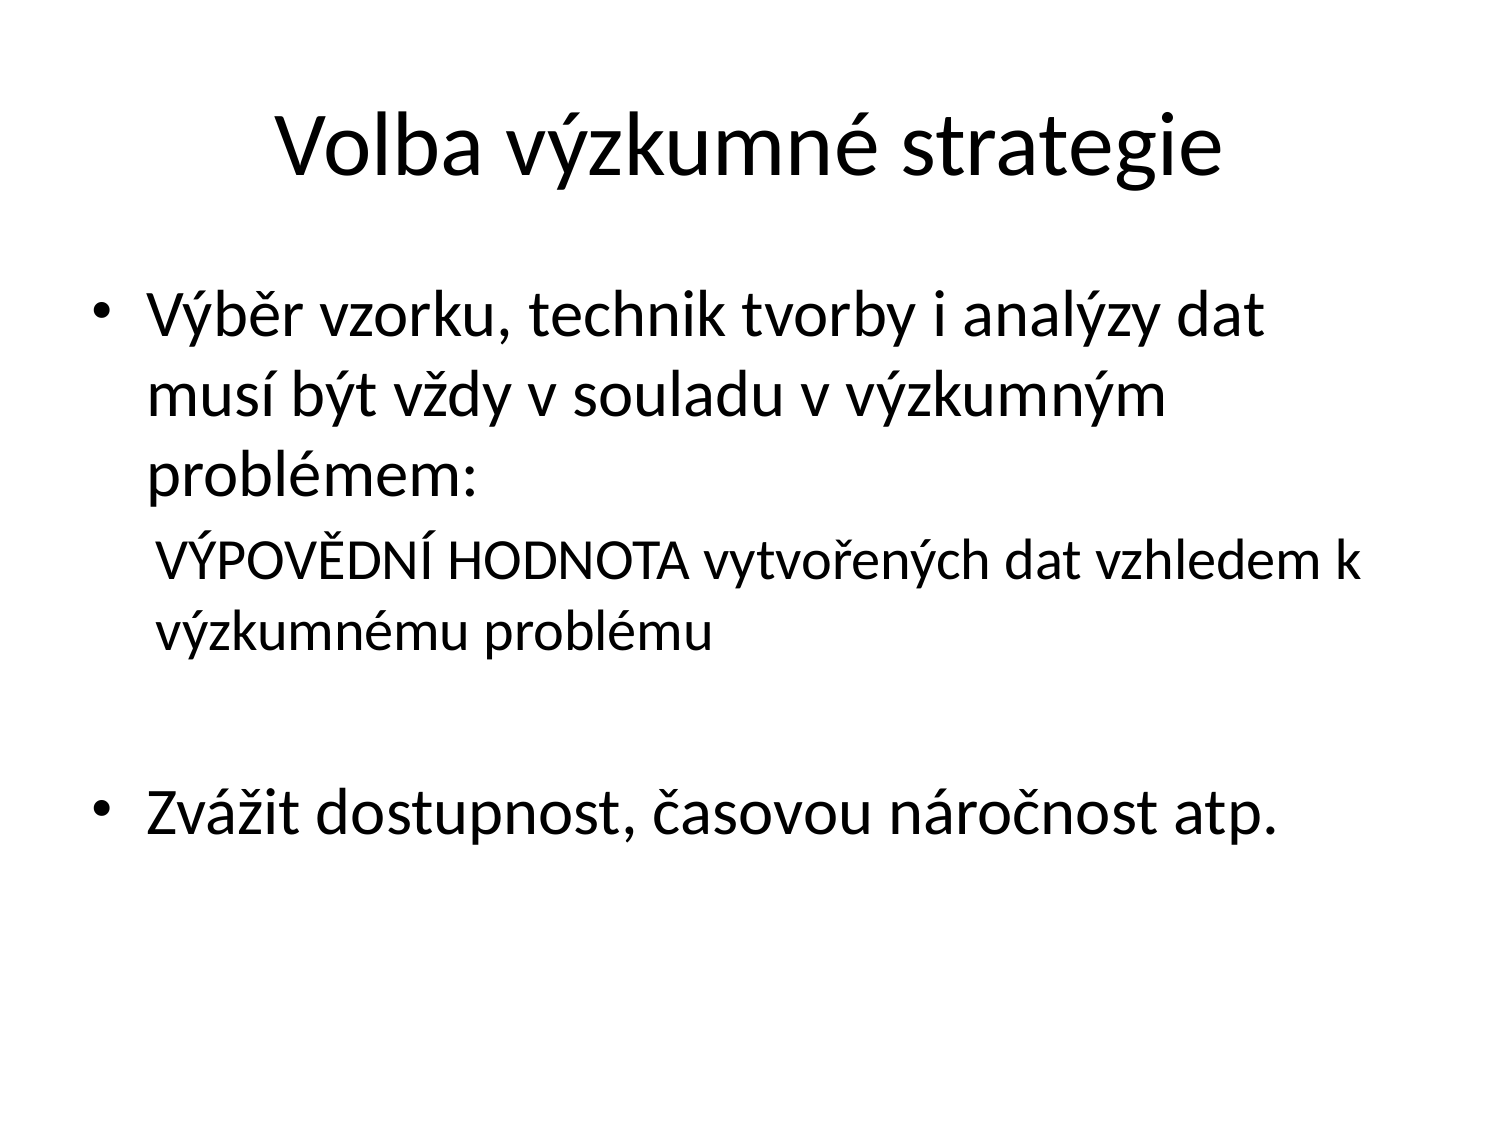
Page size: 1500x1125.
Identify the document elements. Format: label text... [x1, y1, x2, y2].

list Výběr vzorku, technik tvorby i analýzy dat musí být vždy v souladu v výzkumným problémem: VÝPOVĚDNÍ HODNOTA vytvořených dat vzhledem k výzkumnému problému Zvážit dostupnost, časovou náročnost atp. [75, 262, 1425, 1005]
title Volba výzkumné strategie [75, 45, 1425, 233]
